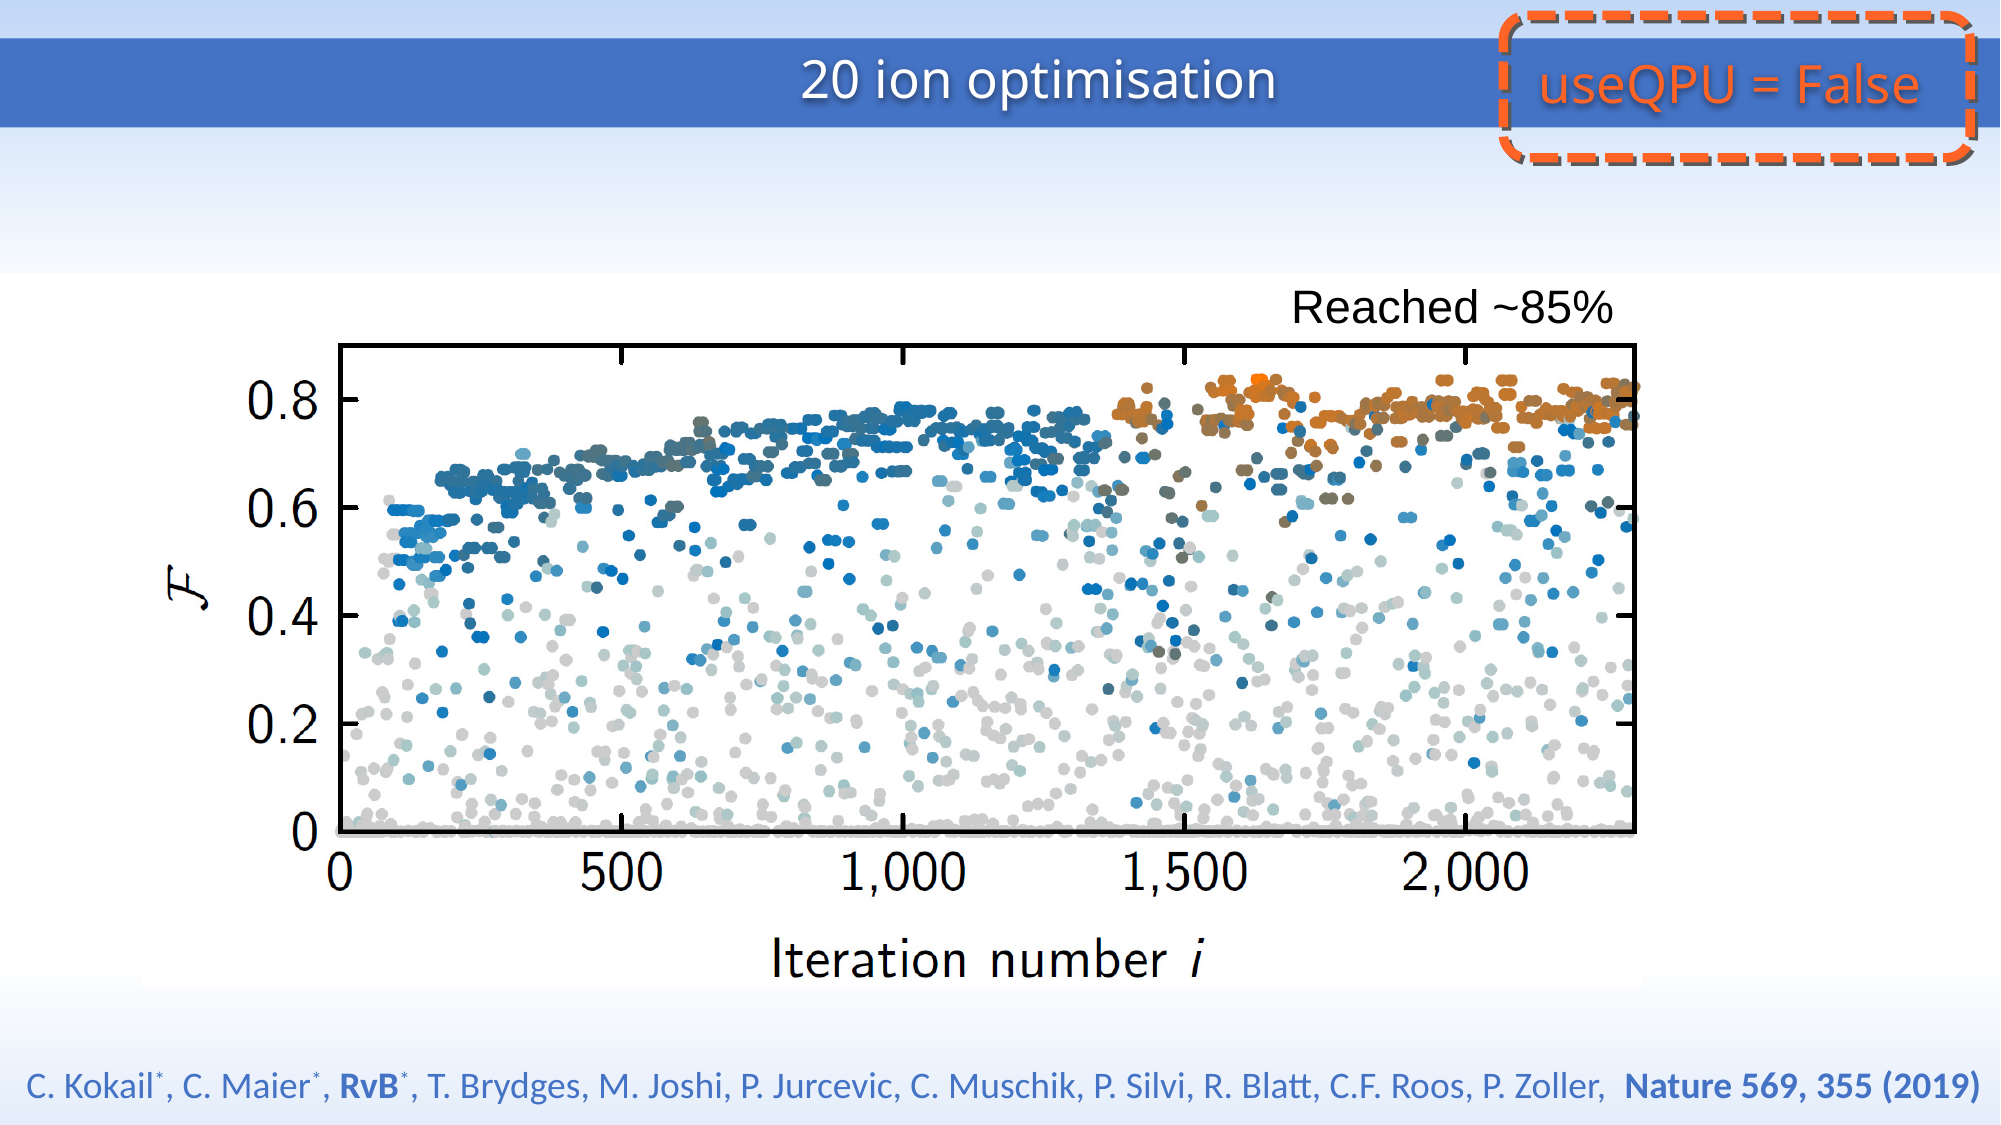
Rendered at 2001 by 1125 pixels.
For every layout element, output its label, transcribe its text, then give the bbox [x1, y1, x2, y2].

text_box C. Kokail*, C. Maier*, RvB*, T. Brydges, M. Joshi, P. Jurcevic, C. Muschik, P. Silvi, R. Blatt, C.F. Roos, P. Zoller, Nature 569, 355 (2019) [20, 1055, 1988, 1113]
text_box [1514, 137, 1975, 163]
picture [142, 338, 1642, 987]
text_box 20 ion optimisation [768, 32, 1368, 123]
text_box [1502, 14, 1972, 159]
text_box Reached ~85% [1285, 270, 1621, 338]
